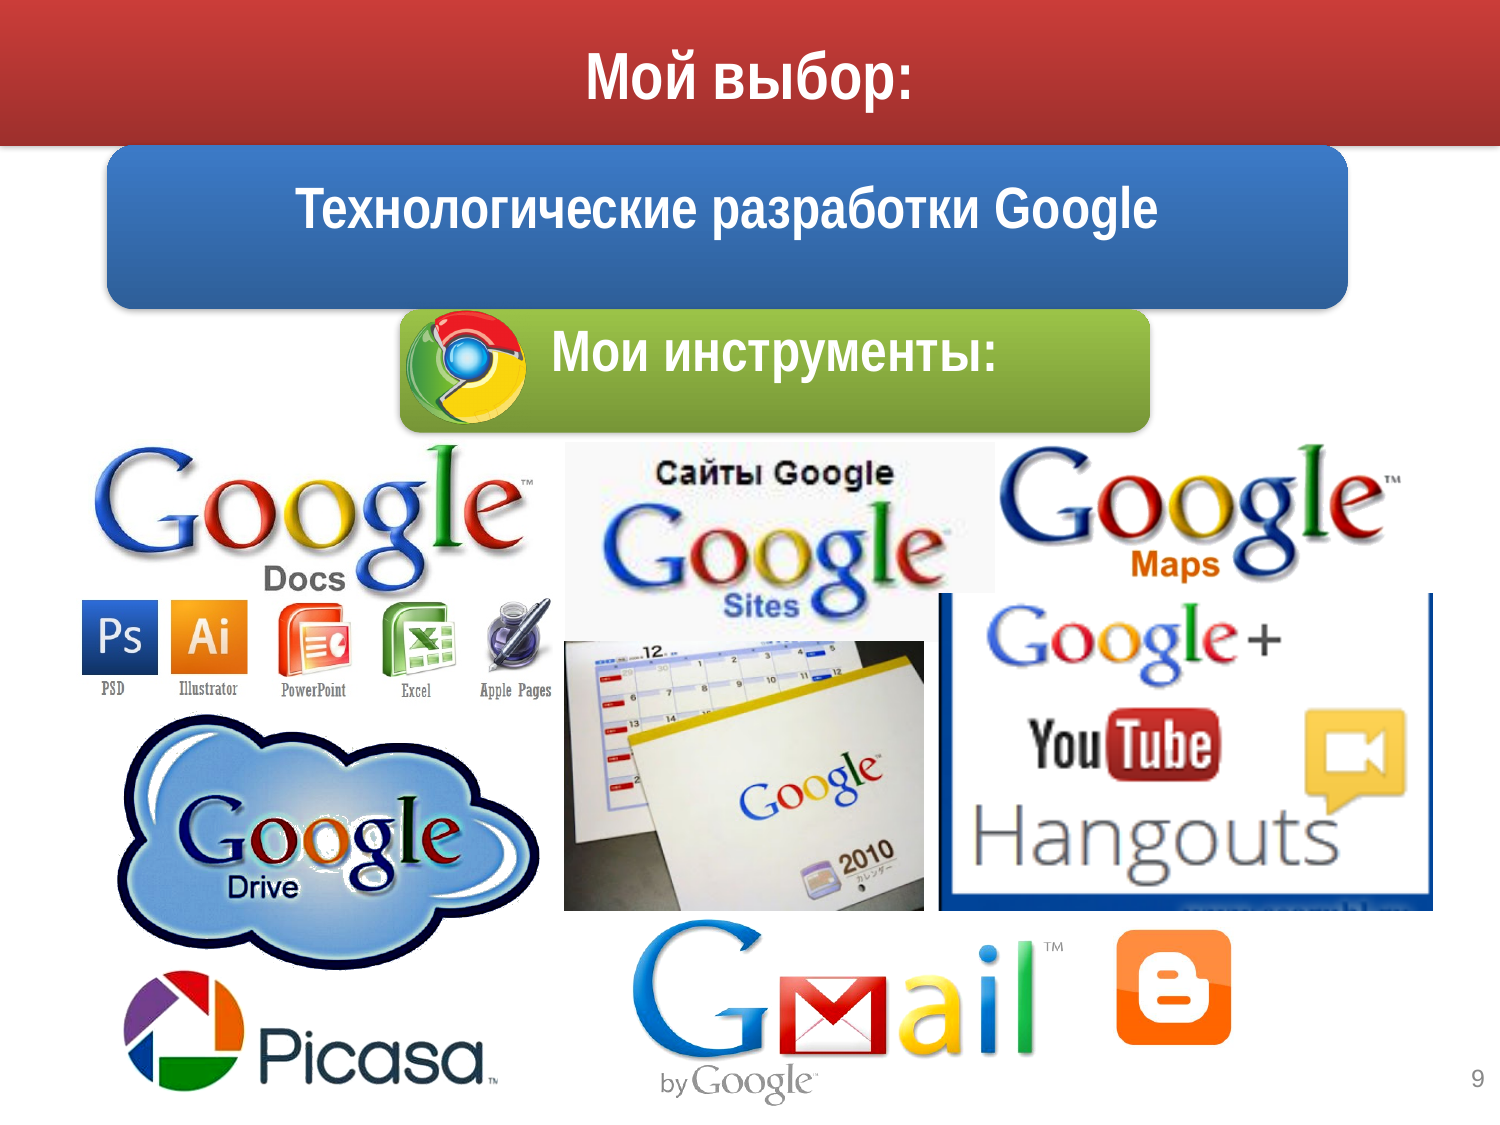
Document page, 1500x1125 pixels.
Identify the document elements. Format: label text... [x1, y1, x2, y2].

picture [627, 914, 1064, 1108]
text_box Мои инструменты: [535, 309, 1151, 433]
title Мой выбор: [0, 0, 1500, 146]
slide_number 9 [1150, 1047, 1500, 1108]
text_box Технологические разработки Google [107, 145, 1348, 310]
picture [75, 438, 1434, 1108]
picture [399, 300, 532, 433]
picture [1113, 927, 1235, 1048]
